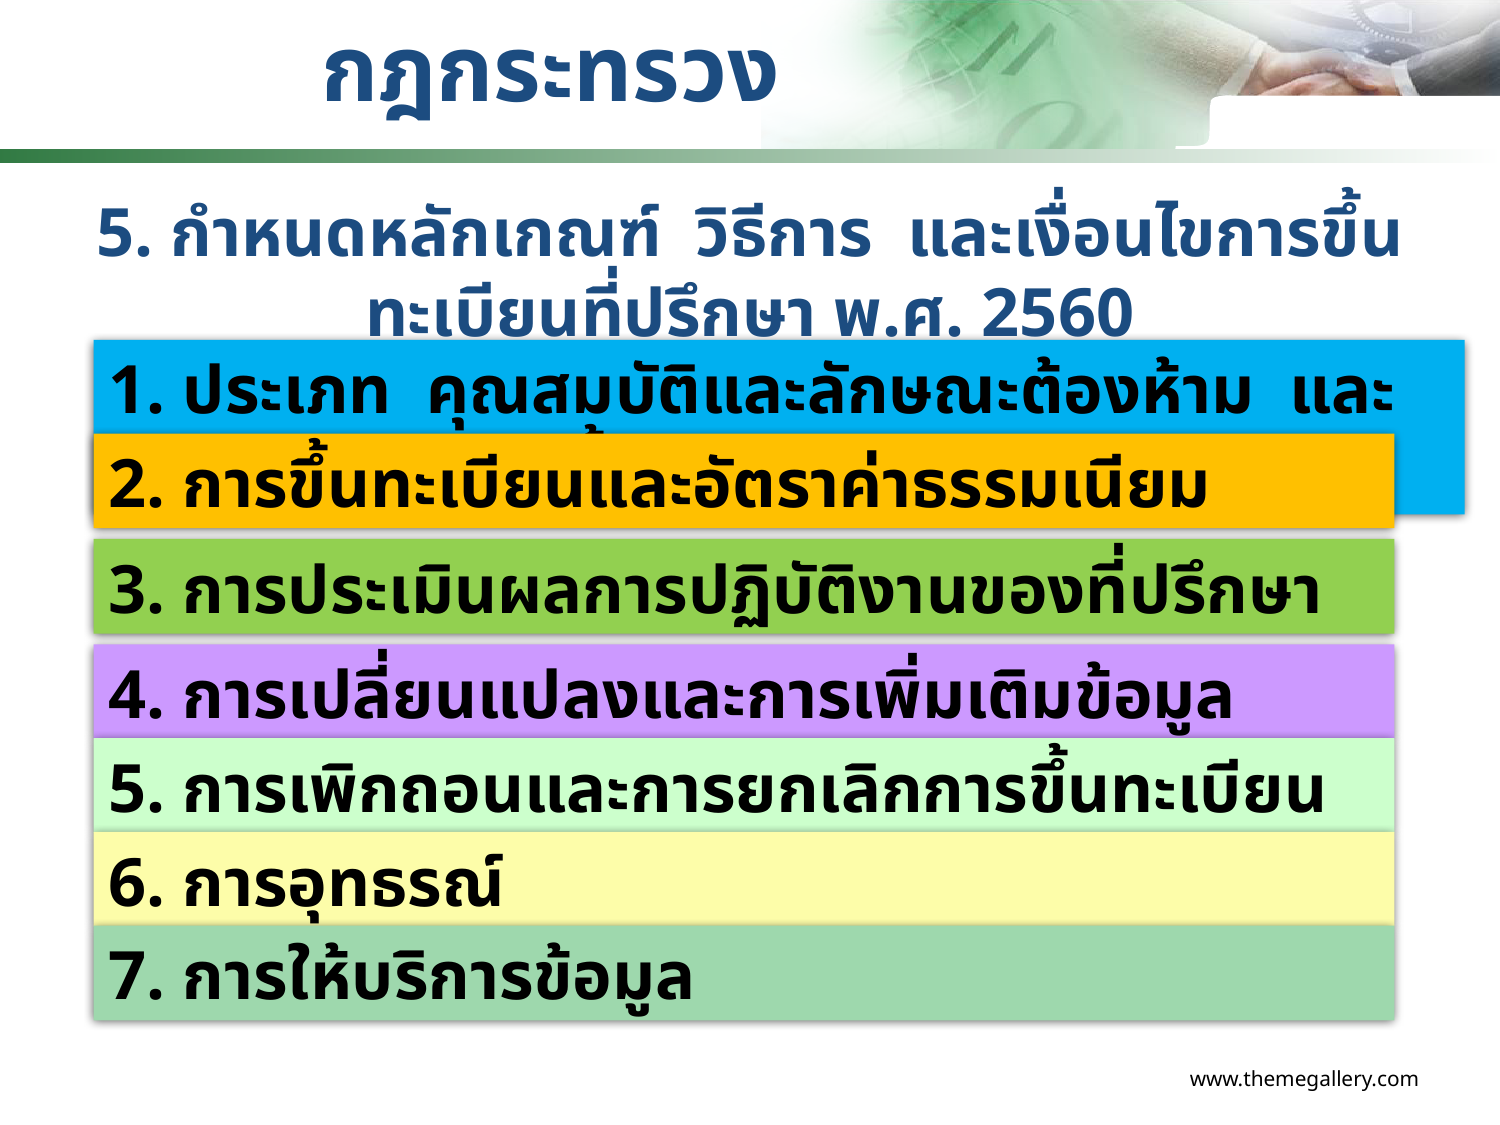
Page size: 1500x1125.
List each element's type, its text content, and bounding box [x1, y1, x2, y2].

text_box 5. กำหนดหลักเกณฑ์ วิธีการ และเงื่อนไขการขึ้นทะเบียนที่ปรึกษา พ.ศ. 2560 [0, 187, 1500, 352]
picture [761, 0, 1500, 150]
text_box 1. ประเภท คุณสมบัติและลักษณะต้องห้าม และหลักเกณฑ์การขึ้นทะเบียน [93, 352, 1465, 515]
slide_number www.themegallery.com [1021, 1058, 1435, 1109]
title กฎกระทรวง [70, 0, 1032, 129]
text_box 5. การเพิกถอนและการยกเลิกการขึ้นทะเบียน [93, 738, 1395, 828]
text_box 7. การให้บริการข้อมูล [93, 925, 1395, 1021]
text_box 3. การประเมินผลการปฏิบัติงานของที่ปรึกษา [93, 538, 1395, 634]
text_box 2. การขึ้นทะเบียนและอัตราค่าธรรมเนียม [93, 433, 1395, 529]
text_box 4. การเปลี่ยนแปลงและการเพิ่มเติมข้อมูล [93, 644, 1395, 734]
text_box 6. การอุทธรณ์ [93, 831, 1395, 922]
